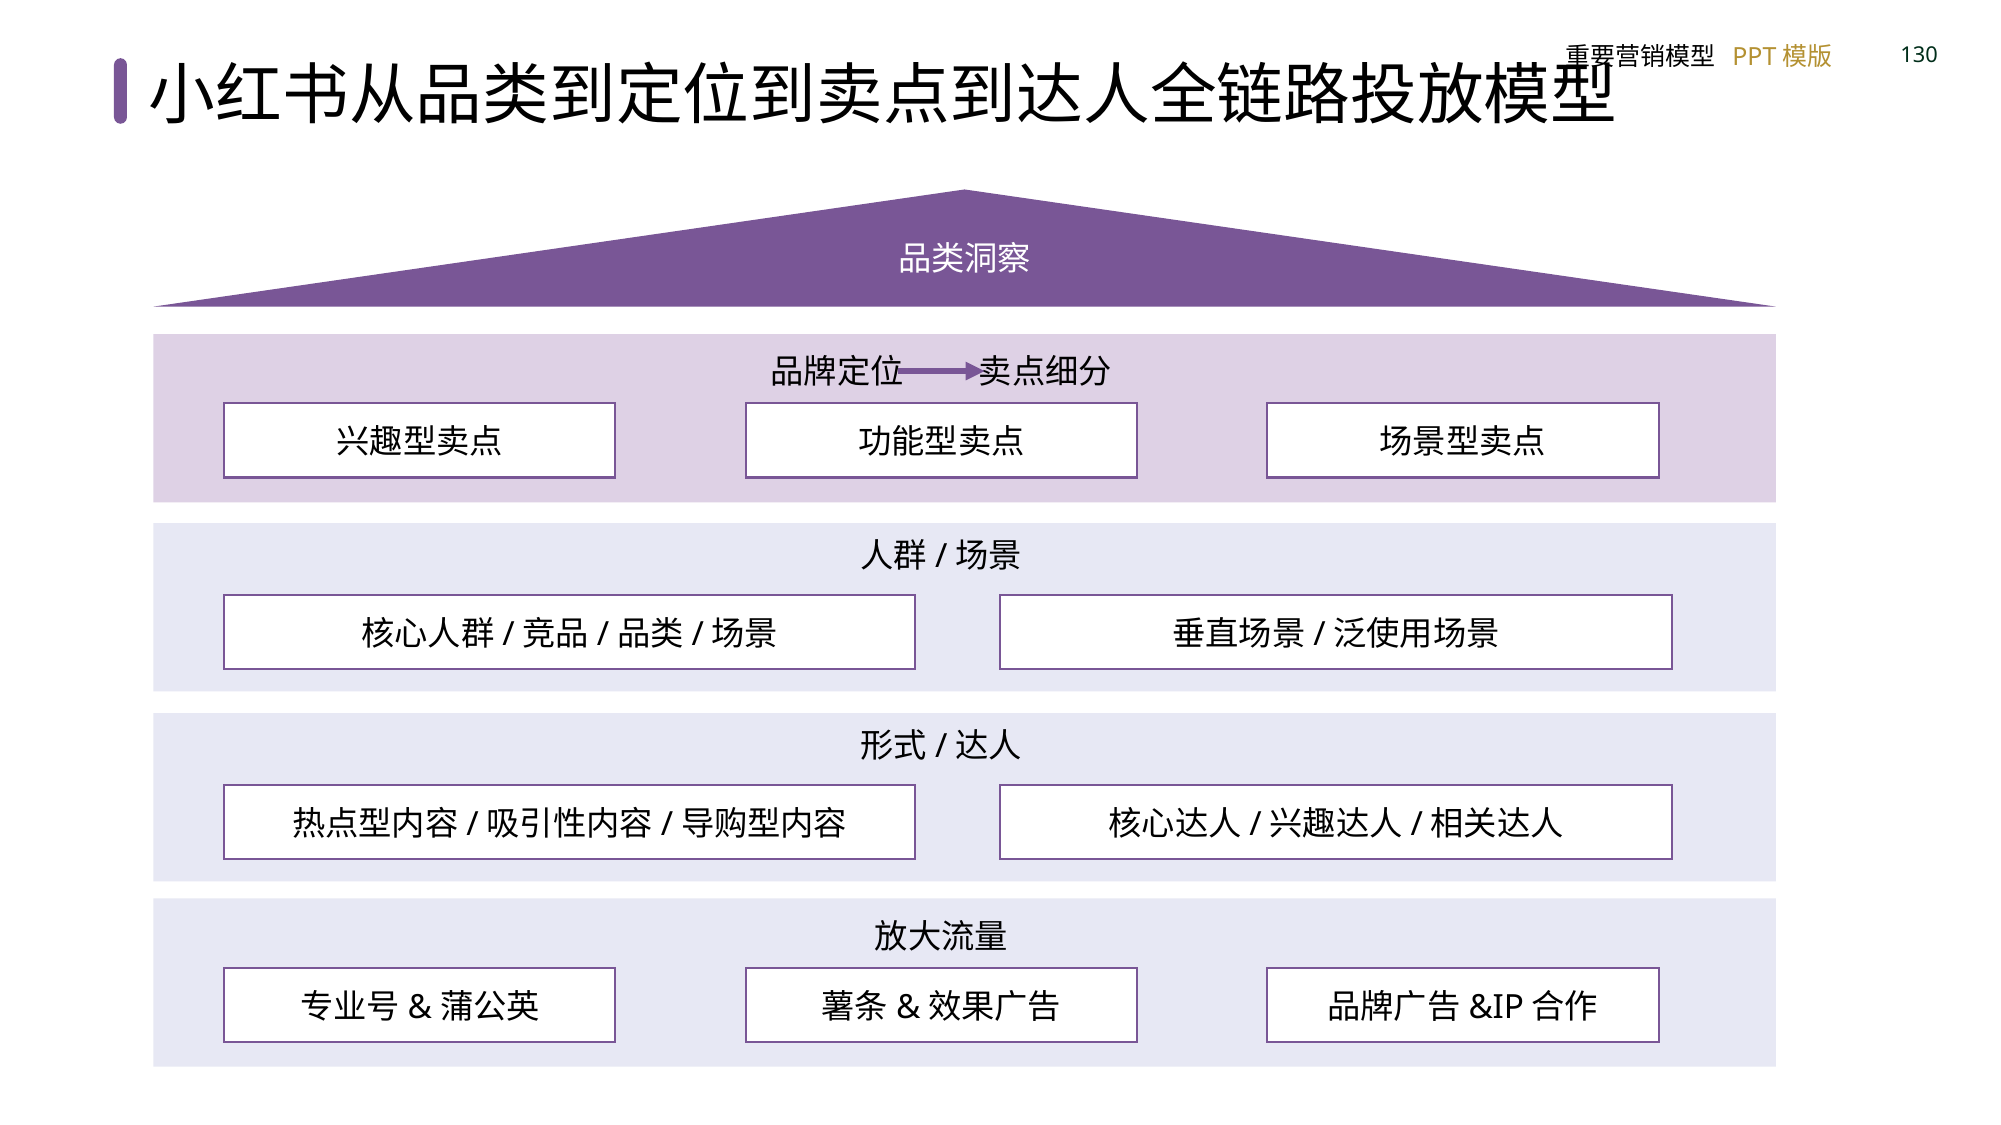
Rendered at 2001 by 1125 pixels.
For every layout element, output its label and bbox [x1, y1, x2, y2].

text_box [134, 44, 1714, 139]
text_box [153, 189, 1776, 1067]
